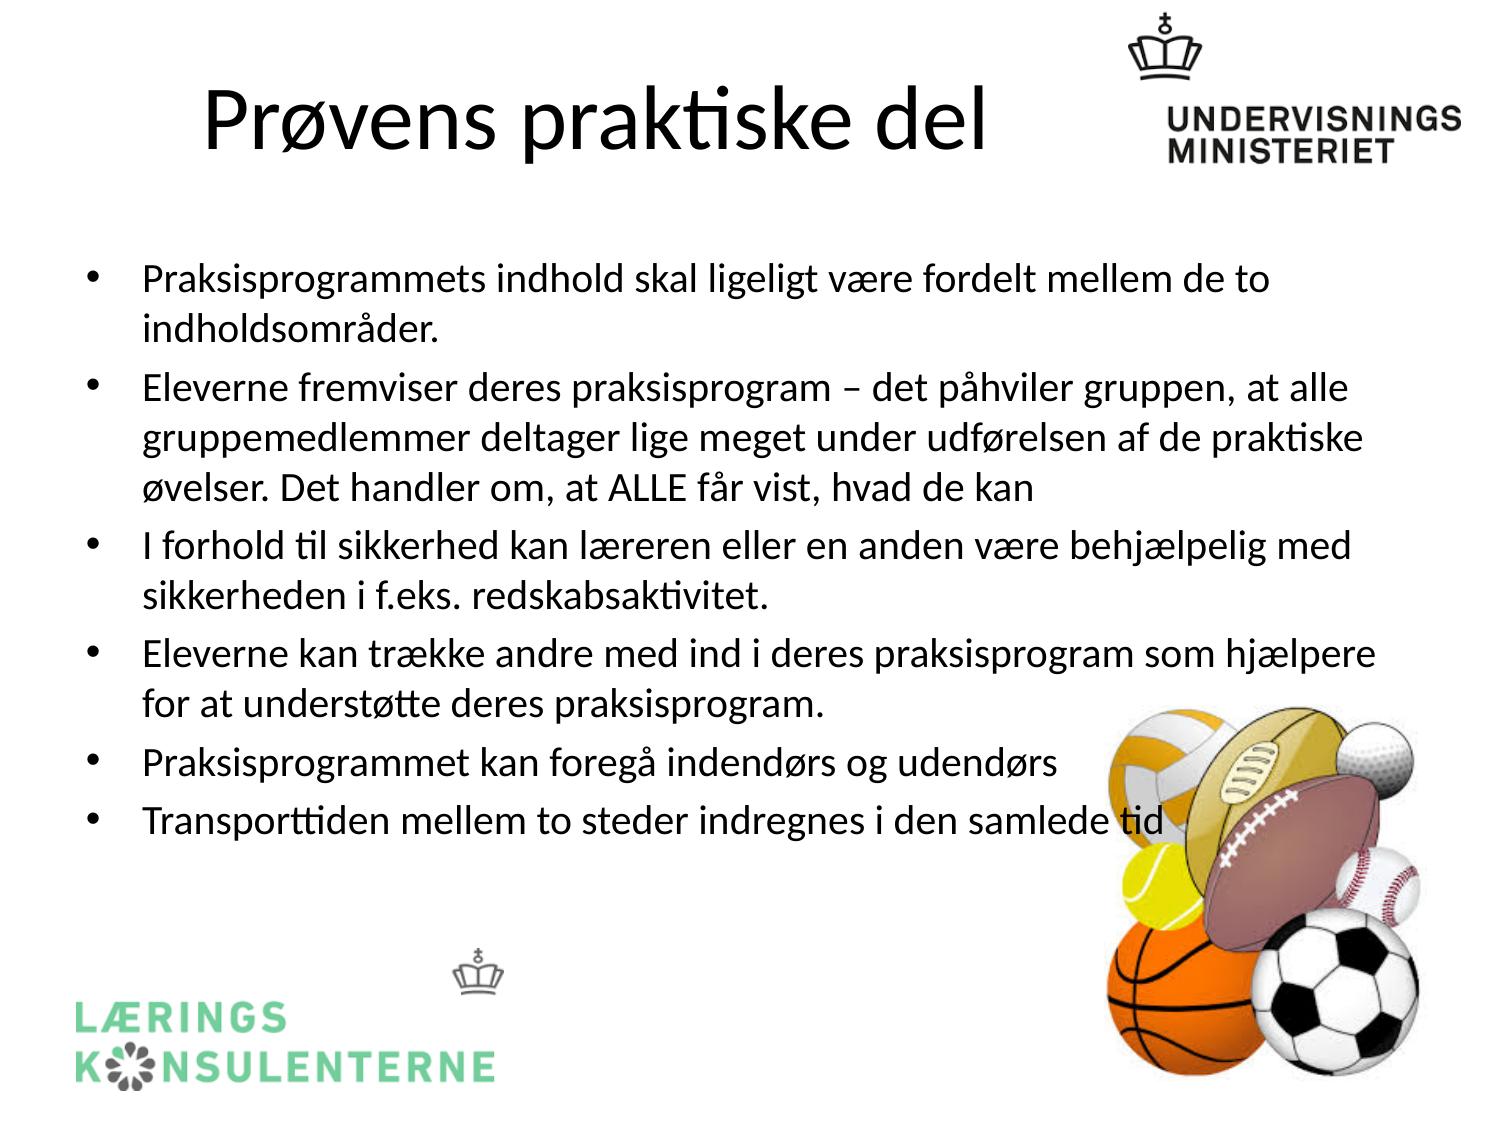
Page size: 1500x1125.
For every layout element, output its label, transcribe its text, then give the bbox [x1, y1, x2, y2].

picture [1104, 705, 1427, 1089]
picture [1127, 1, 1461, 176]
title Prøvens praktiske del [64, 19, 1128, 207]
list Praksisprogrammets indhold skal ligeligt være fordelt mellem de to indholdsområder. Eleverne fremviser deres praksisprogram – det påhviler gruppen, at alle gruppemedlemmer deltager lige meget under udførelsen af de praktiske øvelser. Det handler om, at ALLE får vist, hvad de kan I forhold til sikkerhed kan læreren eller en anden være behjælpelig med sikkerheden i f.eks. redskabsaktivitet. Eleverne kan trække andre med ind i deres praksisprogram som hjælpere for at understøtte deres praksisprogram. Praksisprogrammet kan foregå indendørs og udendørs Transporttiden mellem to steder indregnes i den samlede tid [70, 243, 1429, 957]
picture [76, 948, 504, 1091]
